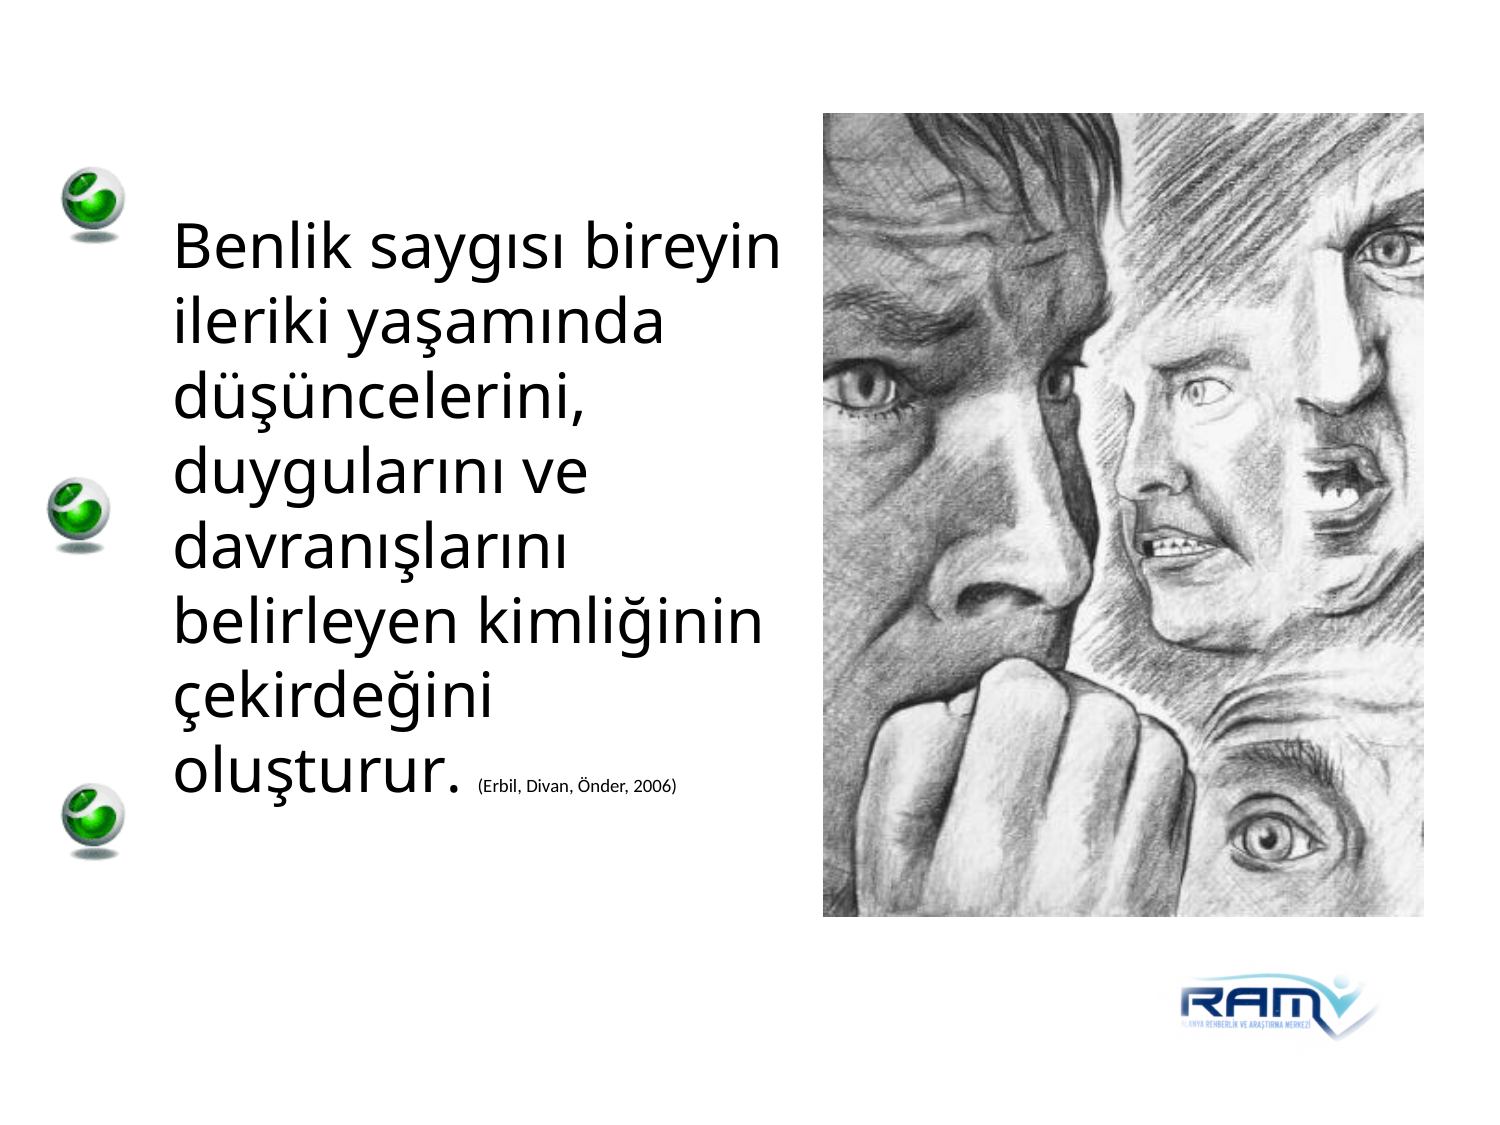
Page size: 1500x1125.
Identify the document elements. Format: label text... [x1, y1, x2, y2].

picture [0, 446, 158, 572]
picture [14, 135, 173, 262]
picture [14, 751, 173, 878]
picture [1143, 952, 1393, 1063]
picture [822, 113, 1424, 918]
text_box Benlik saygısı bireyin ileriki yaşamında düşüncelerini, duygularını ve davranışlarını belirleyen kimliğinin çekirdeğini oluşturur. (Erbil, Divan, Önder, 2006) [157, 198, 802, 813]
